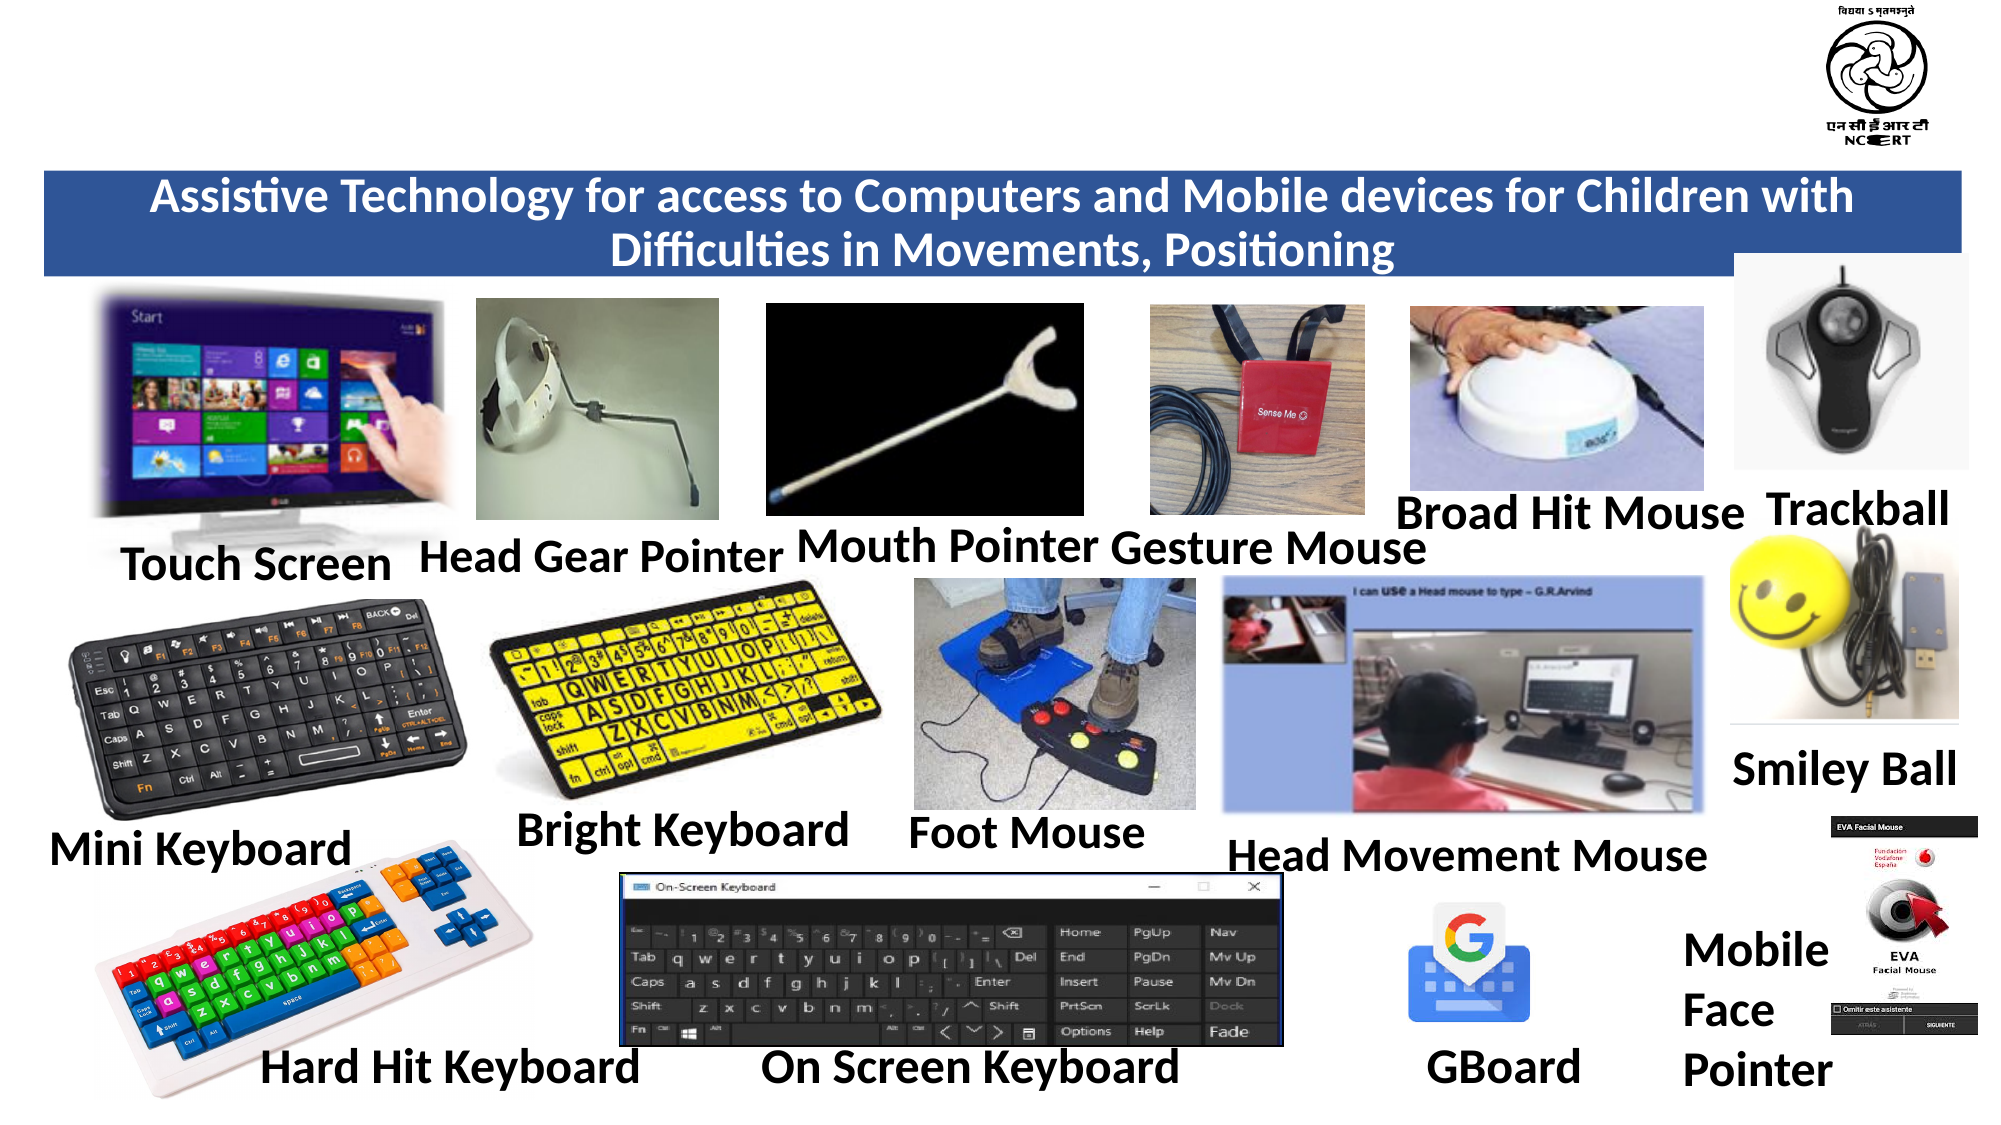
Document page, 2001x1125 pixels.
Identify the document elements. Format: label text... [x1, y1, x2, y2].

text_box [34, 253, 1982, 1100]
title Assistive Technology for access to Computers and Mobile devices for Children with Difficulties in Movements, Positioning [44, 170, 1962, 253]
picture [1826, 5, 1930, 146]
